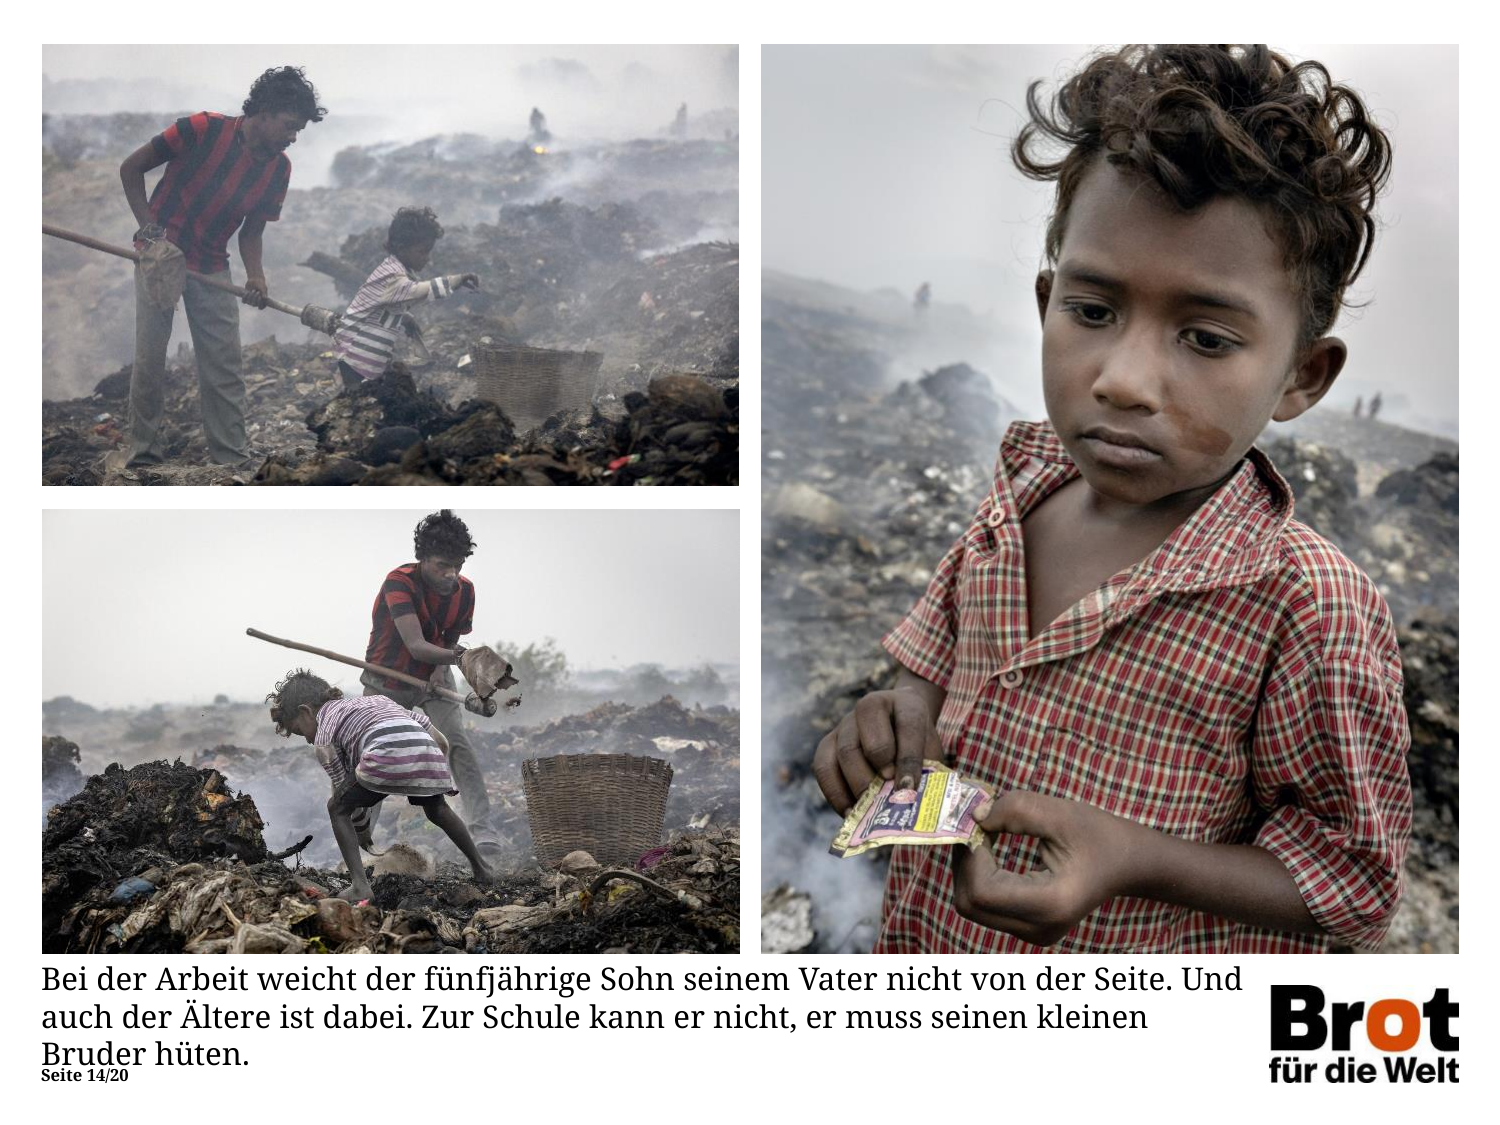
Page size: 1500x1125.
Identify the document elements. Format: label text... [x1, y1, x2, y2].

picture [41, 44, 739, 486]
picture [761, 44, 1460, 955]
picture [1269, 985, 1459, 1083]
text_box Bei der Arbeit weicht der fünfjährige Sohn seinem Vater nicht von der Seite. Und auch der Ältere ist dabei. Zur Schule kann er nicht, er muss seinen kleinen Bruder hüten. [41, 952, 1276, 1080]
picture [41, 509, 740, 955]
